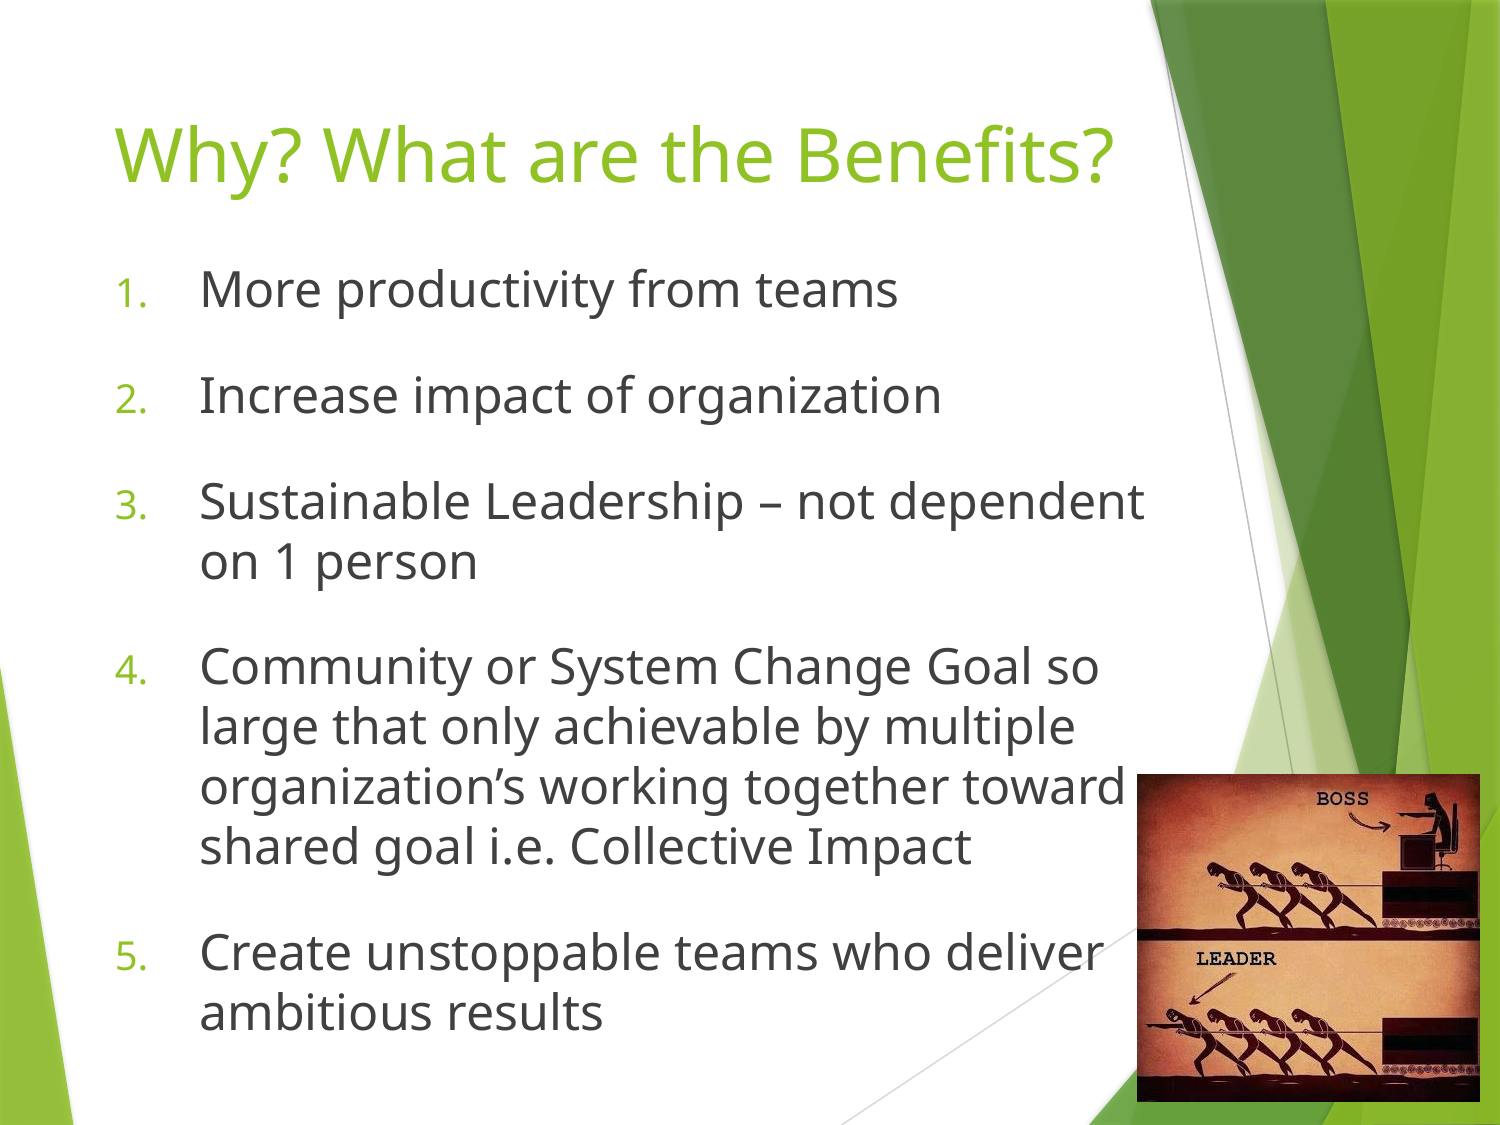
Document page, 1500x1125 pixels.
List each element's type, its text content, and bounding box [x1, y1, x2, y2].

title Why? What are the Benefits? [99, 99, 1142, 249]
list More productivity from teams Increase impact of organization Sustainable Leadership – not dependent on 1 person Community or System Change Goal so large that only achievable by multiple organization’s working together toward shared goal i.e. Collective Impact Create unstoppable teams who deliver ambitious results [99, 249, 1201, 1051]
picture [1137, 774, 1481, 1102]
